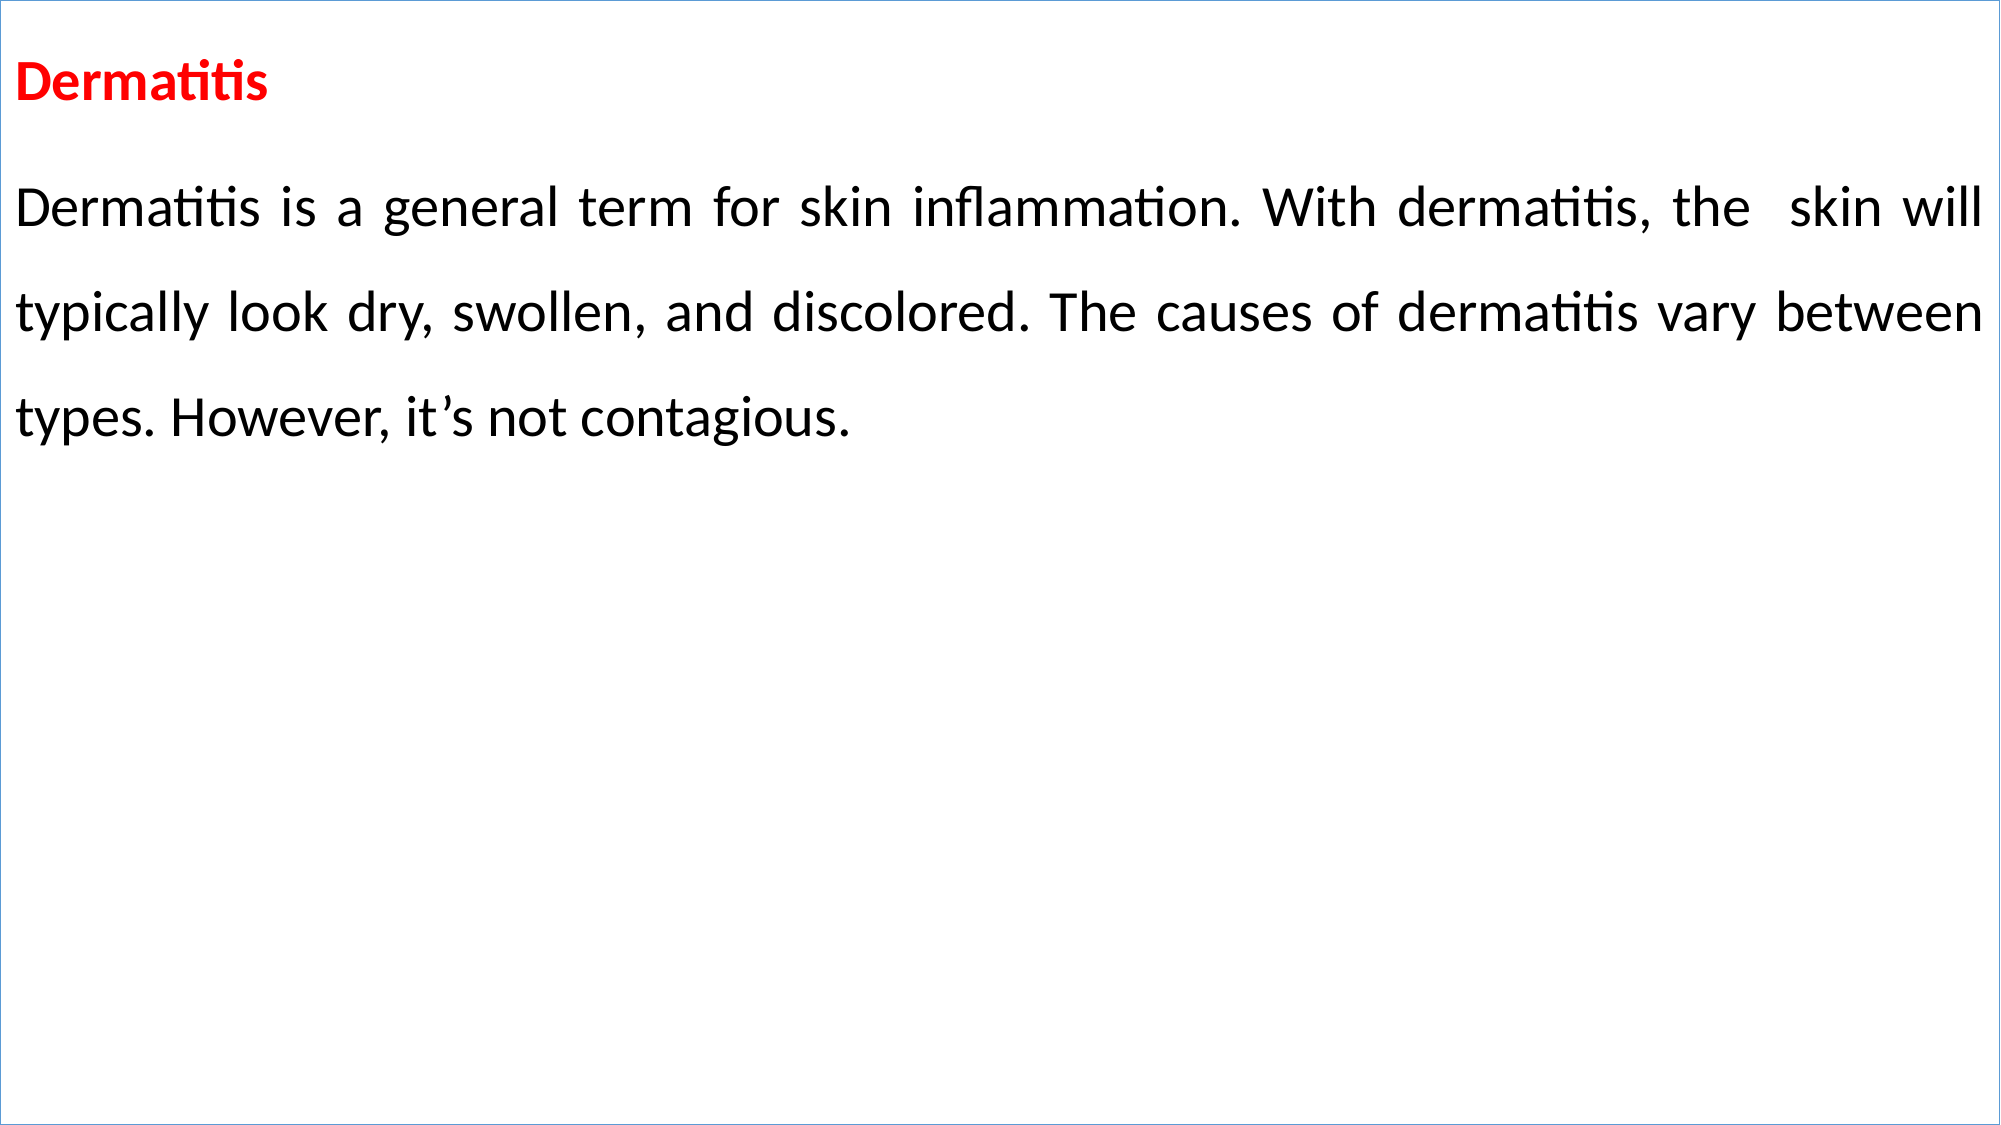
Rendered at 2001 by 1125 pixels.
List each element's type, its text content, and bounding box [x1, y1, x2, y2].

list Dermatitis Dermatitis is a general term for skin inflammation. With dermatitis, the skin will typically look dry, swollen, and discolored. The causes of dermatitis vary between types. However, it’s not contagious. [0, 0, 2000, 1125]
